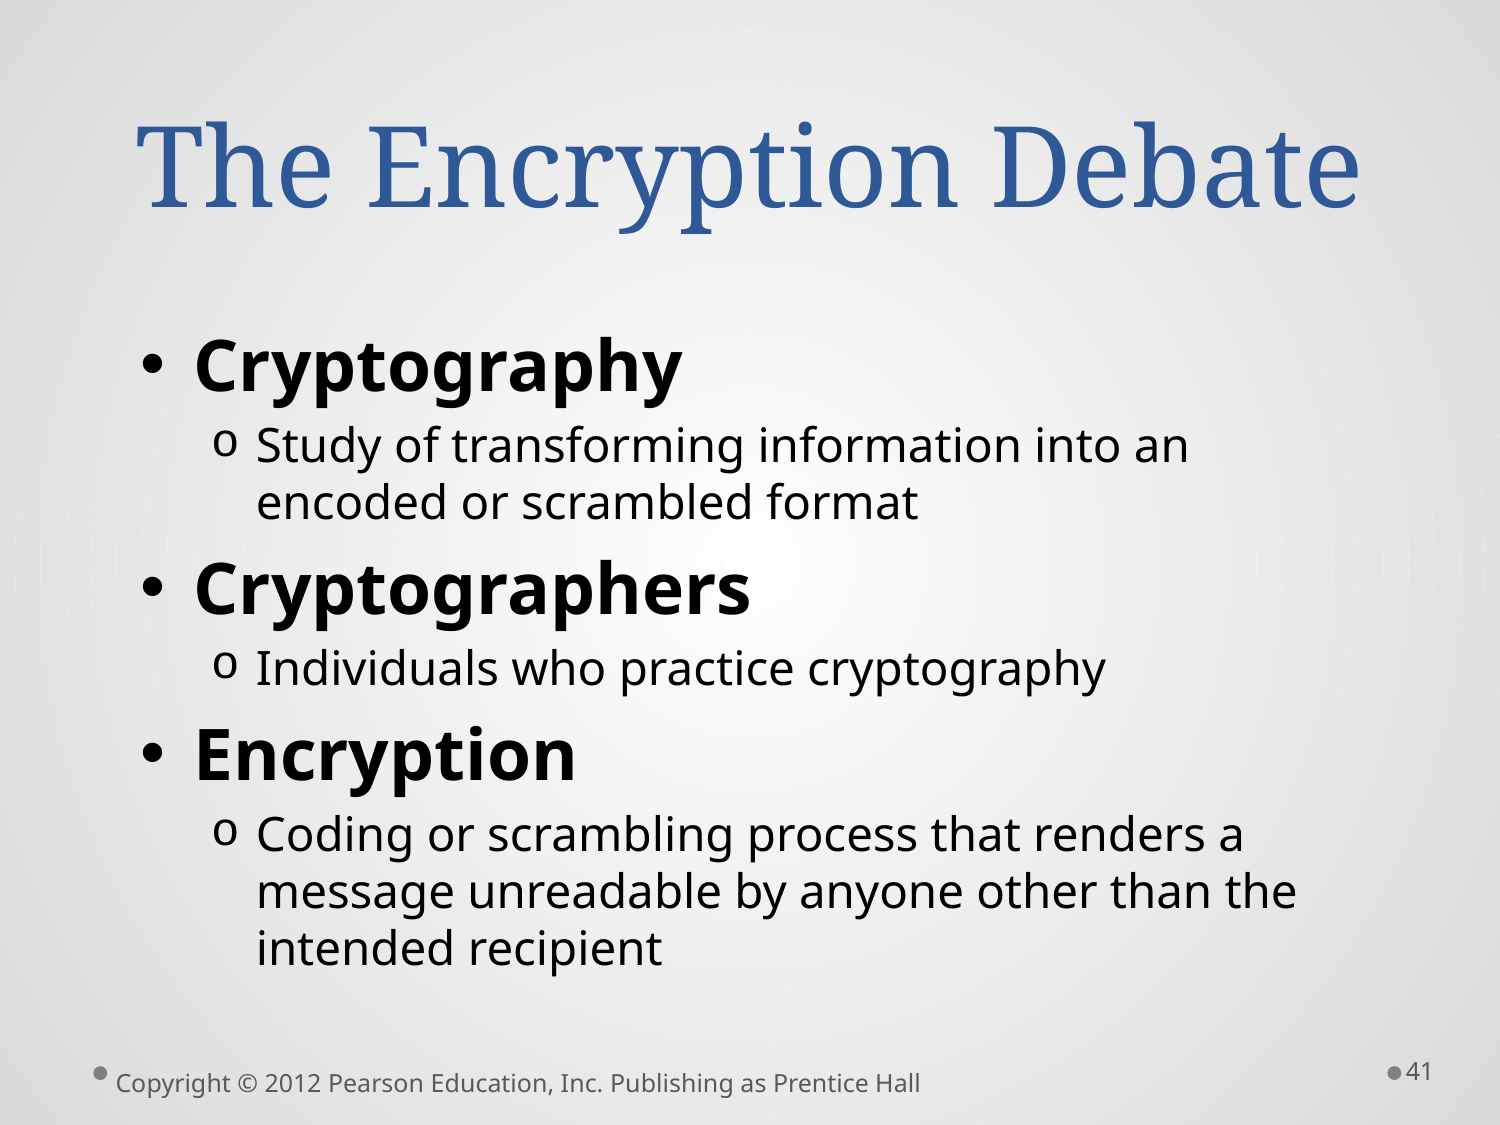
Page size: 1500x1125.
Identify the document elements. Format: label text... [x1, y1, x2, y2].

slide_number 41 [1401, 1042, 1494, 1103]
footer Copyright © 2012 Pearson Education, Inc. Publishing as Prentice Hall [108, 1062, 1038, 1103]
list Cryptography Study of transforming information into an encoded or scrambled format Cryptographers Individuals who practice cryptography Encryption Coding or scrambling process that renders a message unreadable by anyone other than the intended recipient [125, 312, 1391, 988]
title The Encryption Debate [0, 0, 1500, 238]
